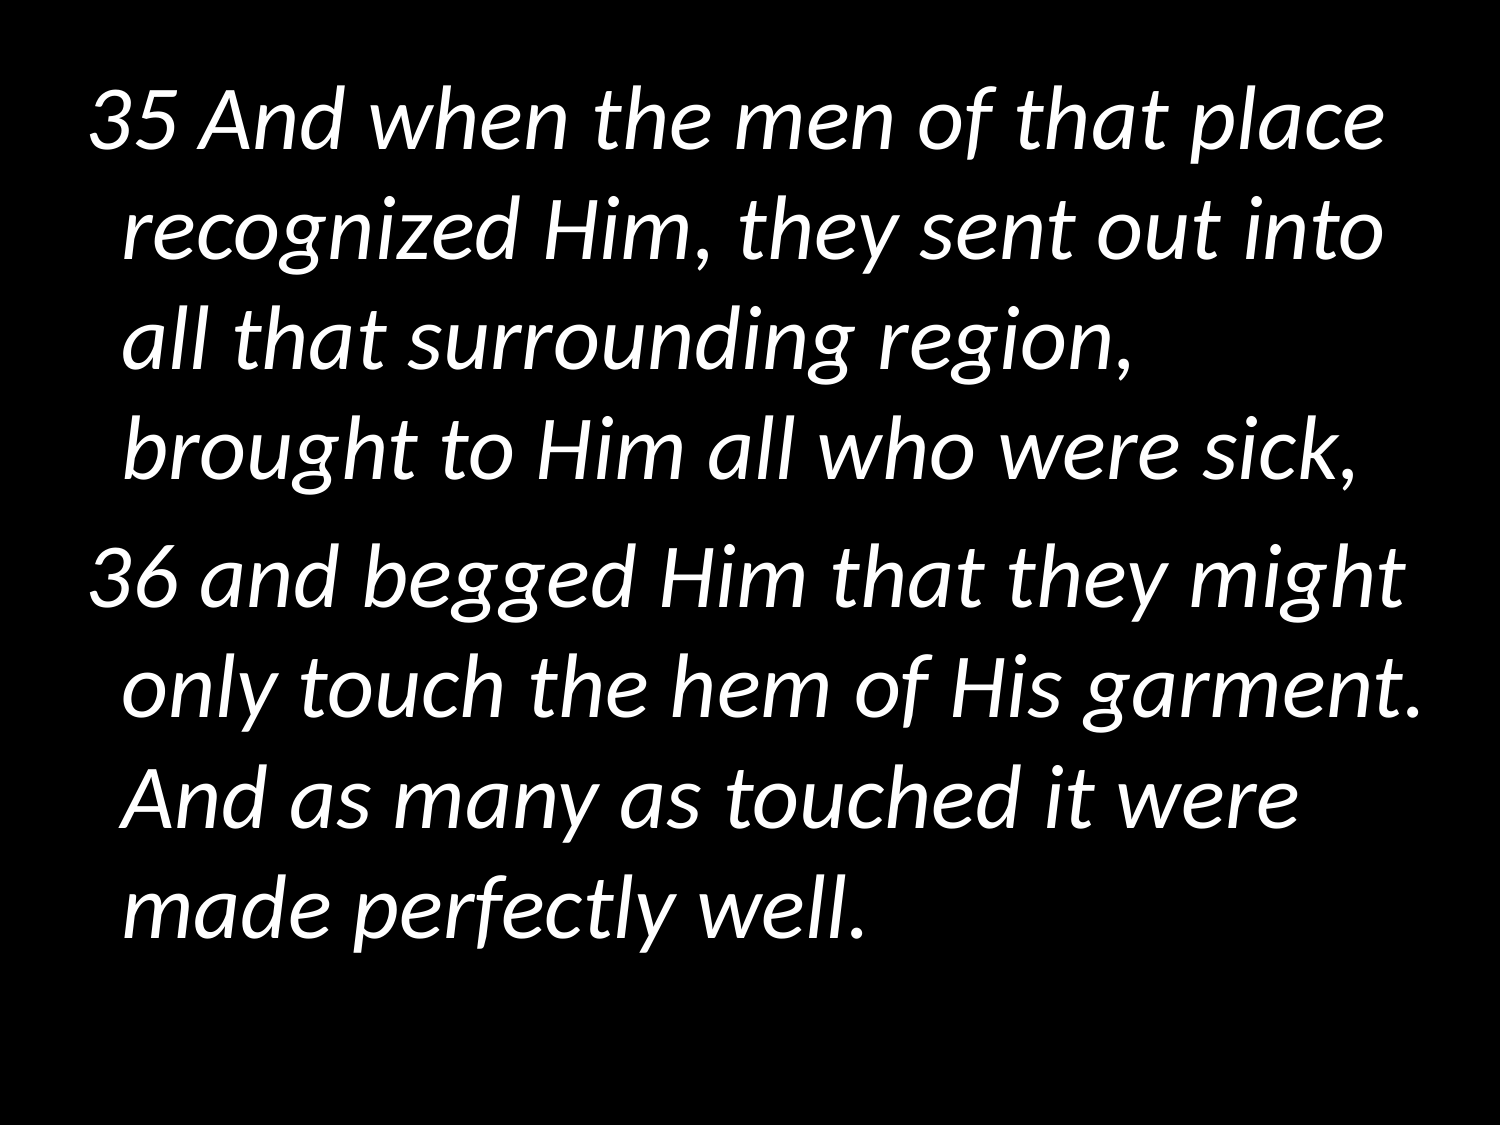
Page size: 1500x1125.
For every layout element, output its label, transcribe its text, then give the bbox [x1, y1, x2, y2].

list 35 And when the men of that place recognized Him, they sent out into all that surrounding region, brought to Him all who were sick, 36 and begged Him that they might only touch the hem of His garment. And as many as touched it were made perfectly well. [50, 50, 1450, 1088]
